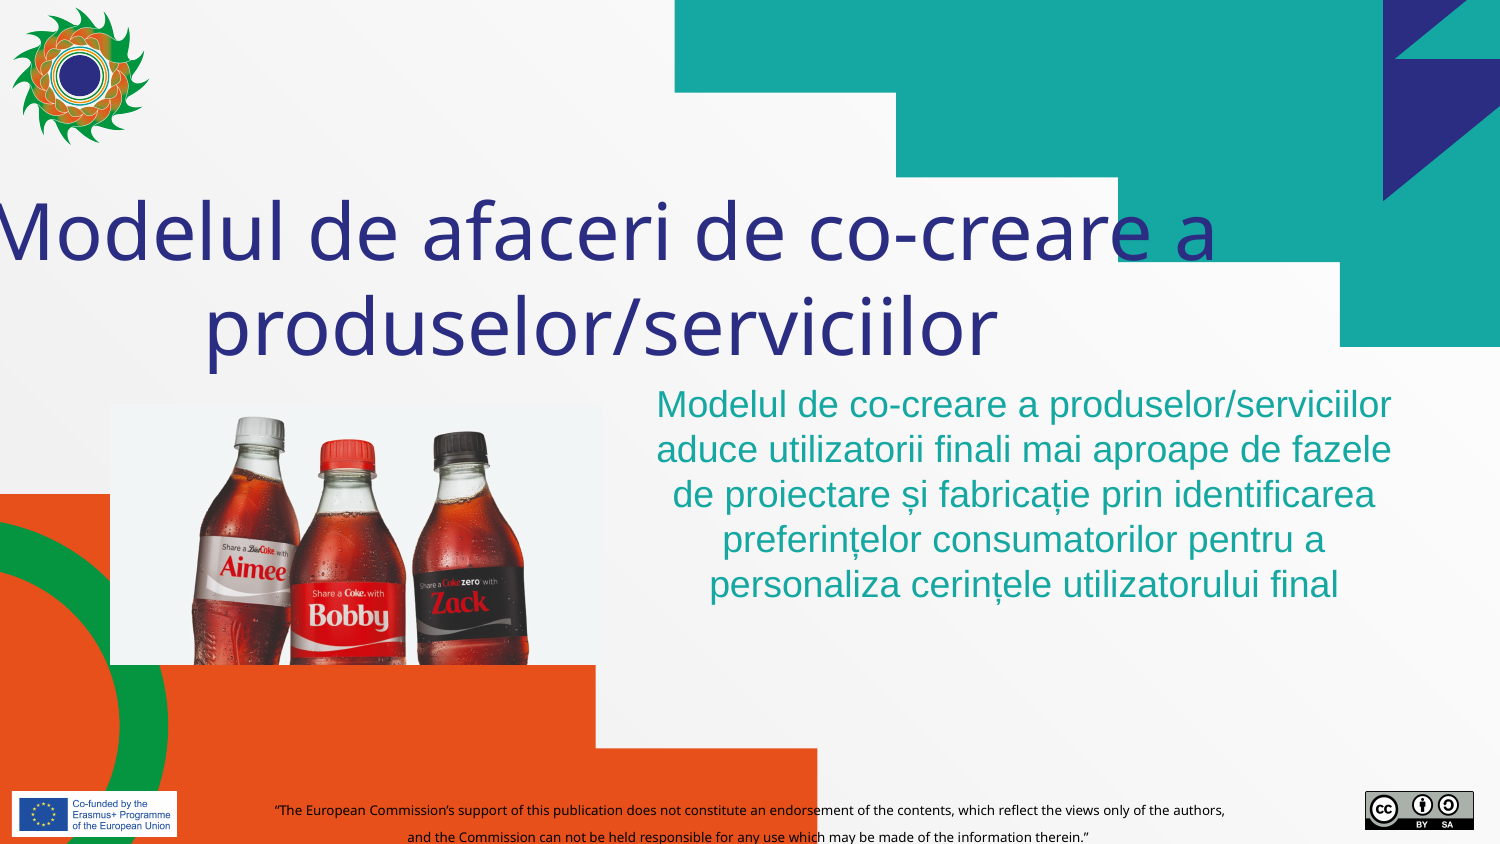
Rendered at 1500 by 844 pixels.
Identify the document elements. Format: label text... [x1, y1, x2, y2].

picture [11, 791, 177, 837]
subtitle Modelul de co-creare a produselor/serviciilor aduce utilizatorii finali mai aproape de fazele de proiectare și fabricație prin identificarea preferințelor consumatorilor pentru a personaliza cerințele utilizatorului final [631, 364, 1418, 742]
picture [1365, 791, 1474, 830]
title Modelul de afaceri de co-creare a produselor/serviciilor [0, 166, 1235, 273]
picture [110, 404, 602, 665]
picture [11, 6, 151, 147]
